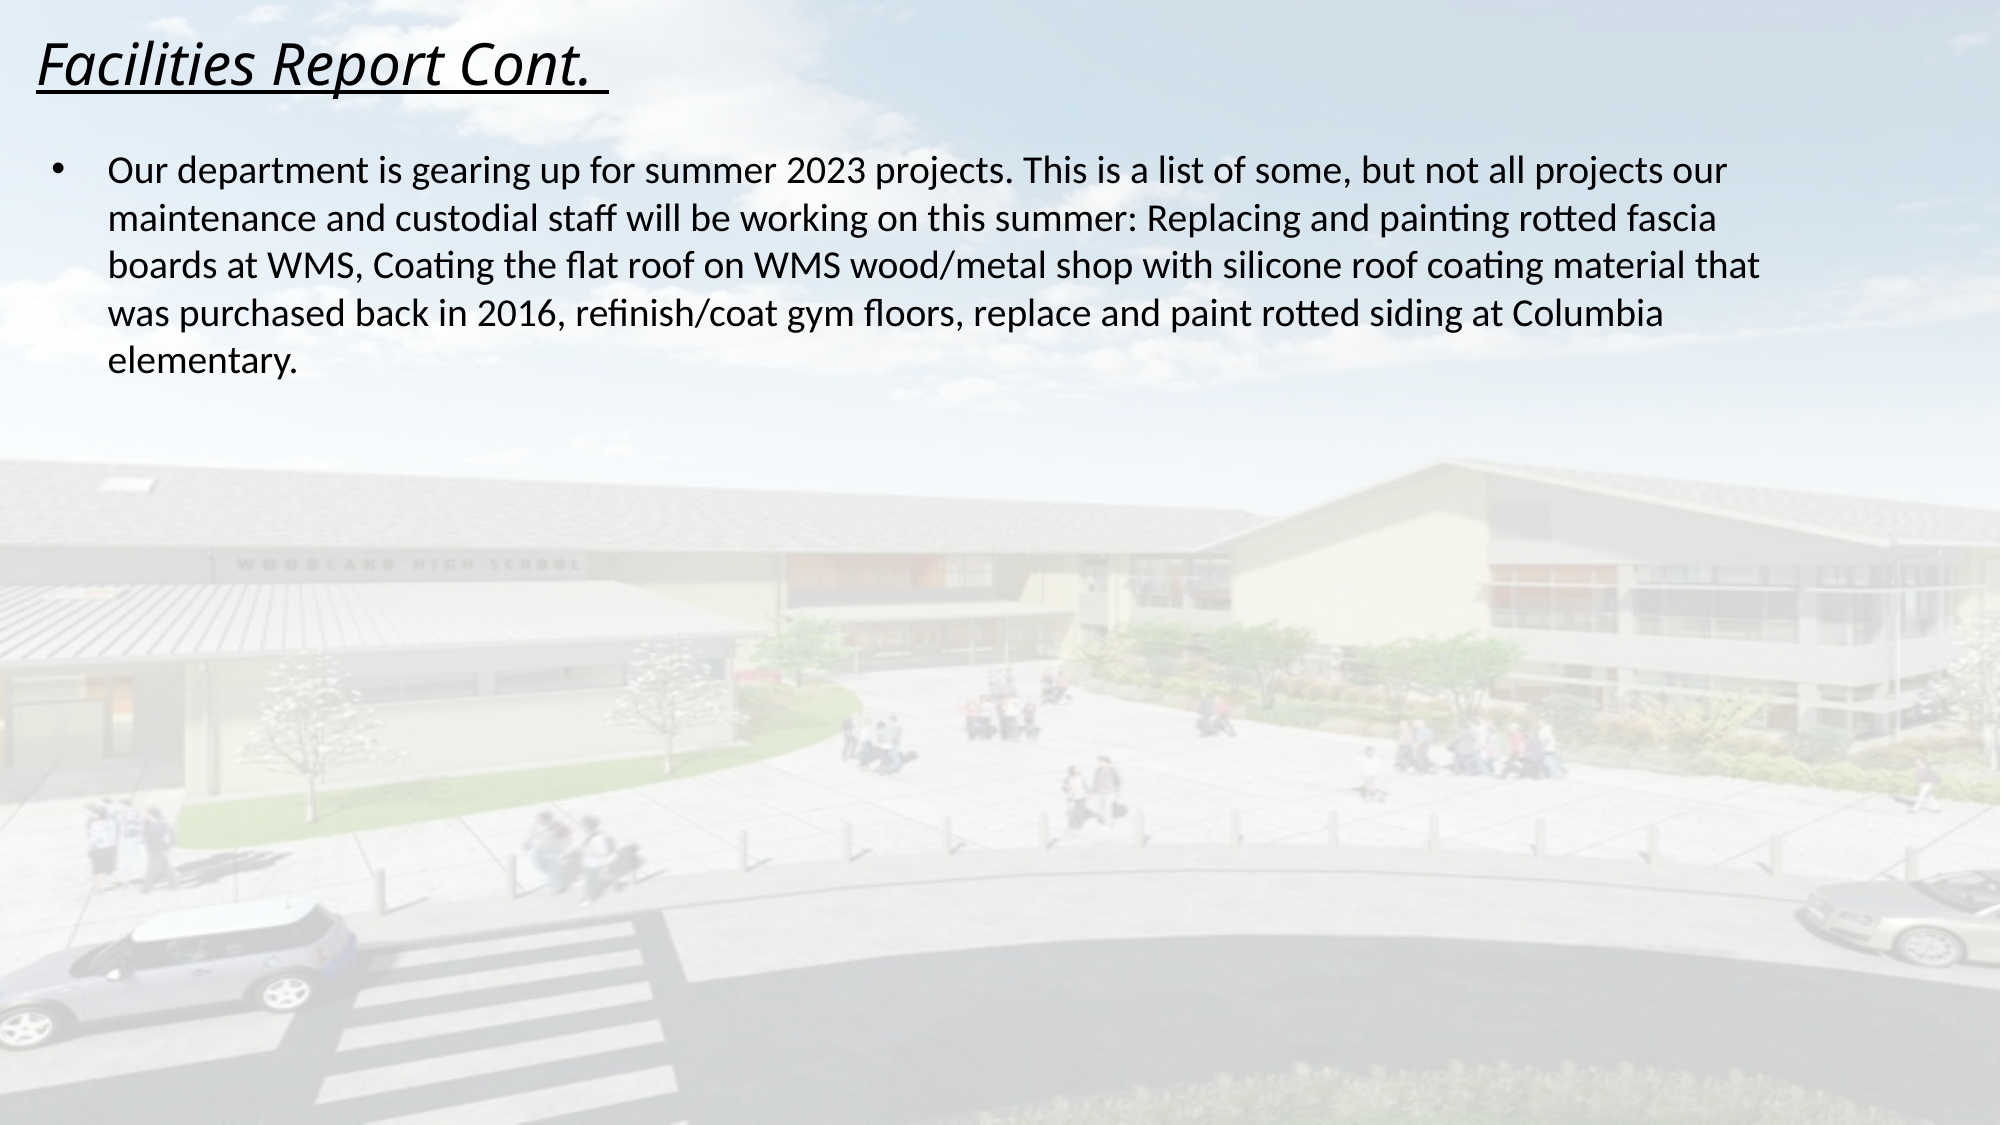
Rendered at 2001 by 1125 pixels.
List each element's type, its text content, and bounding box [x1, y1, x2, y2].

text_box Our department is gearing up for summer 2023 projects. This is a list of some, but not all projects our maintenance and custodial staff will be working on this summer: Replacing and painting rotted fascia boards at WMS, Coating the flat roof on WMS wood/metal shop with silicone roof coating material that was purchased back in 2016, refinish/coat gym floors, replace and paint rotted siding at Columbia elementary. [36, 89, 1848, 1125]
title Facilities Report Cont. [21, 21, 1747, 112]
